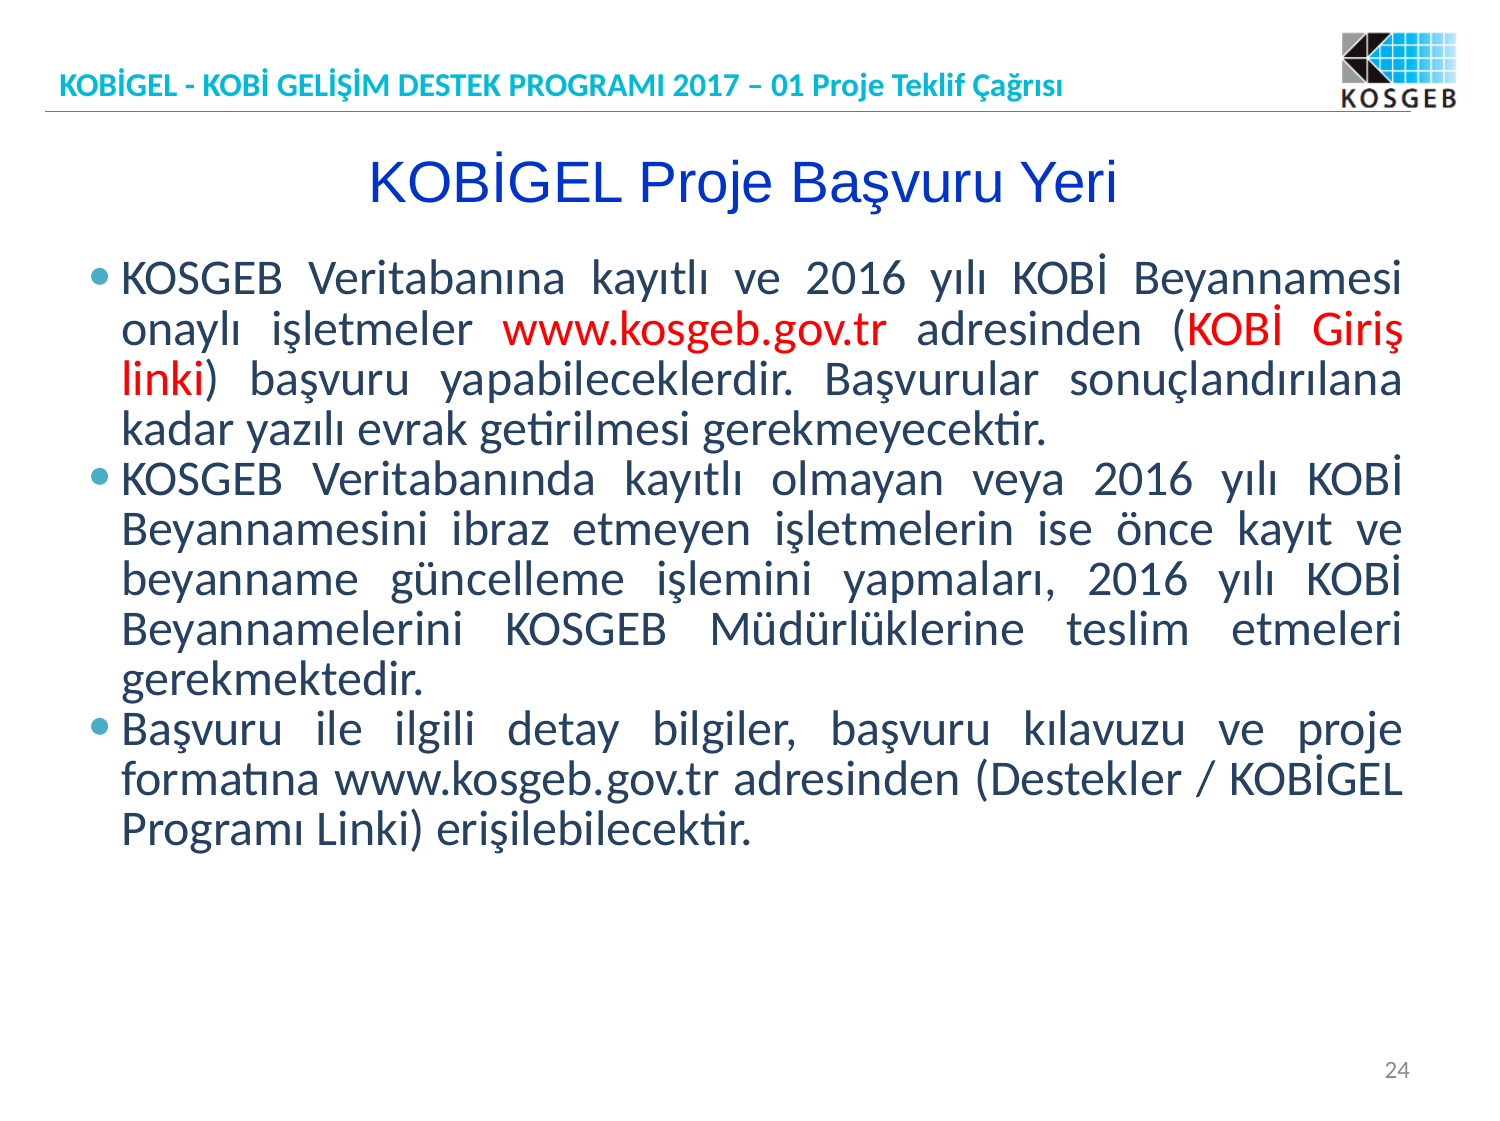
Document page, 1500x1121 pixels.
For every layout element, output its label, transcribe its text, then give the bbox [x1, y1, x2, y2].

picture [1340, 28, 1459, 113]
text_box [44, 55, 1412, 112]
text_box KOBİGEL Proje Başvuru Yeri [169, 135, 1319, 218]
slide_number 24 [1074, 1038, 1425, 1099]
table_header KOSGEB Veritabanına kayıtlı ve 2016 yılı KOBİ Beyannamesi onaylı işletmeler www.kosgeb.gov.tr adresinden (KOBİ Giriş linki) başvuru yapabileceklerdir. Başvurular sonuçlandırılana kadar yazılı evrak getirilmesi gerekmeyecektir. KOSGEB Veritabanında kayıtlı olmayan veya 2016 yılı KOBİ Beyannamesini ibraz etmeyen işletmelerin ise önce kayıt ve beyanname güncelleme işlemini yapmaları, 2016 yılı KOBİ Beyannamelerini KOSGEB Müdürlüklerine teslim etmeleri gerekmektedir. Başvuru ile ilgili detay bilgiler, başvuru kılavuzu ve proje formatına www.kosgeb.gov.tr adresinden (Destekler / KOBİGEL Programı Linki) erişilebilecektir. [80, 218, 1415, 988]
